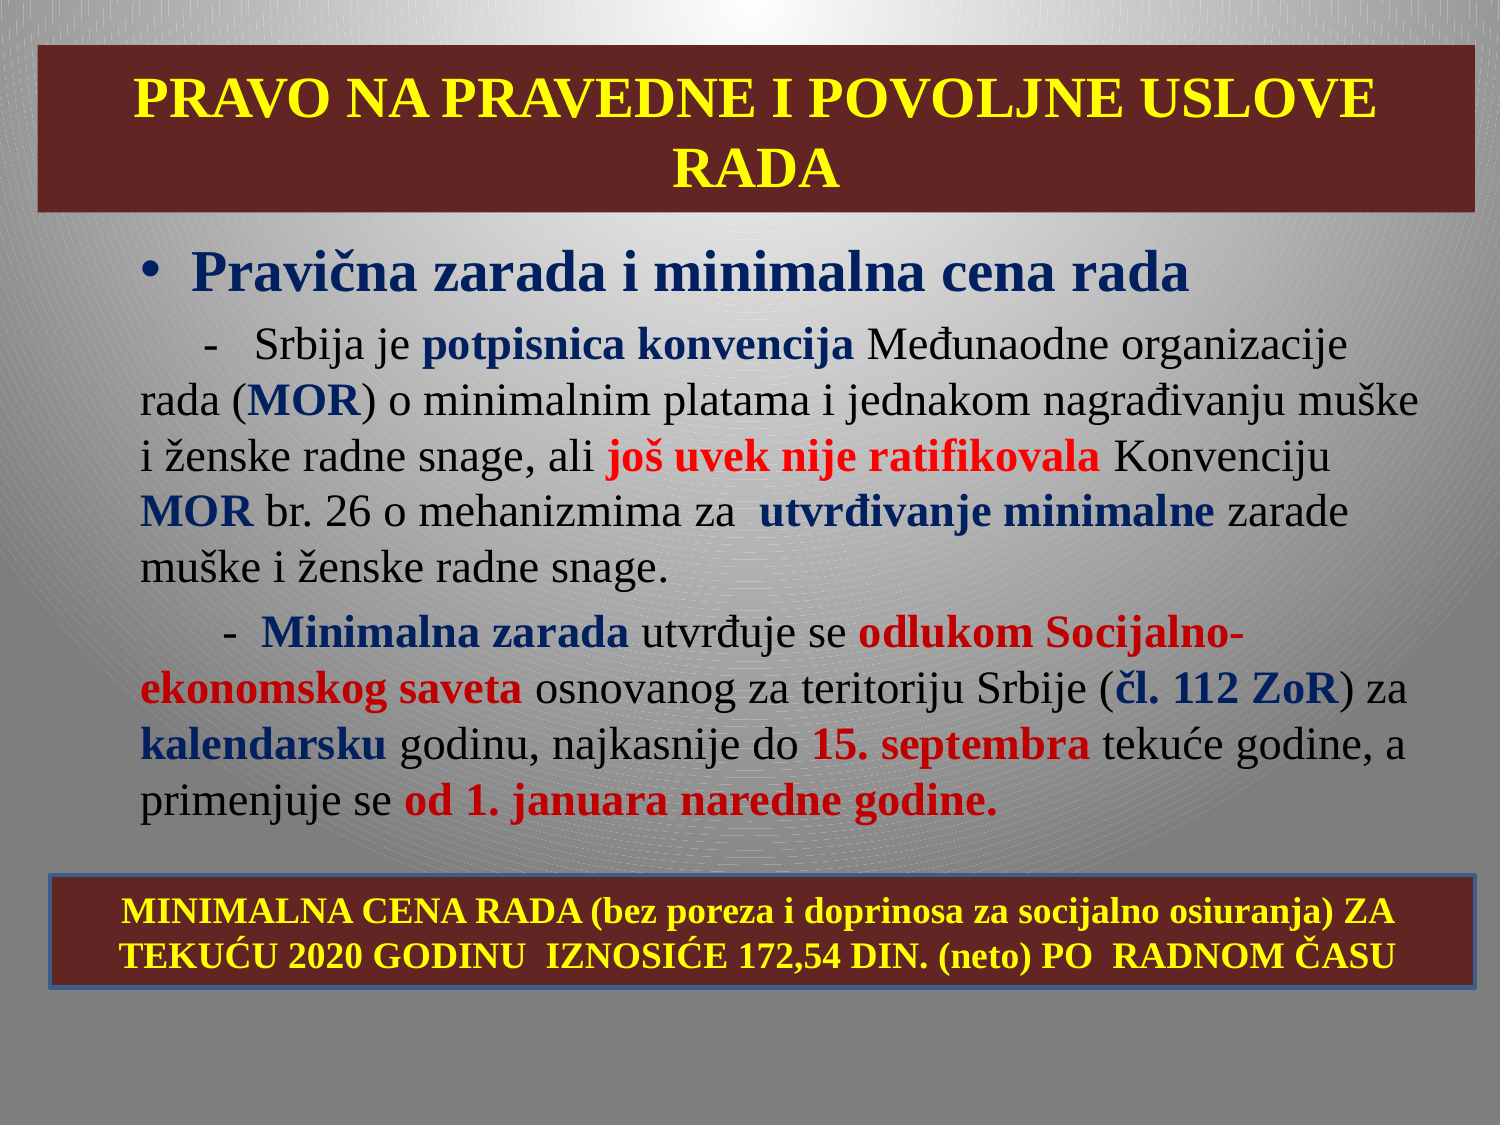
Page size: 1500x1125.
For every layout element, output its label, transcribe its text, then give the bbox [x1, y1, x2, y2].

list Pravična zarada i minimalna cena rada - Srbija je potpisnica konvencija Međunaodne organizacije rada (MOR) o minimalnim platama i jednakom nagrađivanju muške i ženske radne snage, ali još uvek nije ratifikovala Konvenciju MOR br. 26 o mehanizmima za utvrđivanje minimalne zarade muške i ženske radne snage. - Minimalna zarada utvrđuje se odlukom Socijalno-ekonomskog saveta osnovanog za teritoriju Srbije (čl. 112 ZoR) za kalendarsku godinu, najkasnije do 15. septembra tekuće godine, a primenjuje se od 1. januara naredne godine. [125, 224, 1450, 873]
title PRAVO NA PRAVEDNE I POVOLJNE USLOVE RADA [37, 45, 1475, 213]
text_box MINIMALNA CENA RADA (bez poreza i doprinosa za socijalno osiuranja) ZA TEKUĆU 2020 GODINU IZNOSIĆE 172,54 DIN. (neto) PO RADNOM ČASU [48, 873, 1477, 990]
